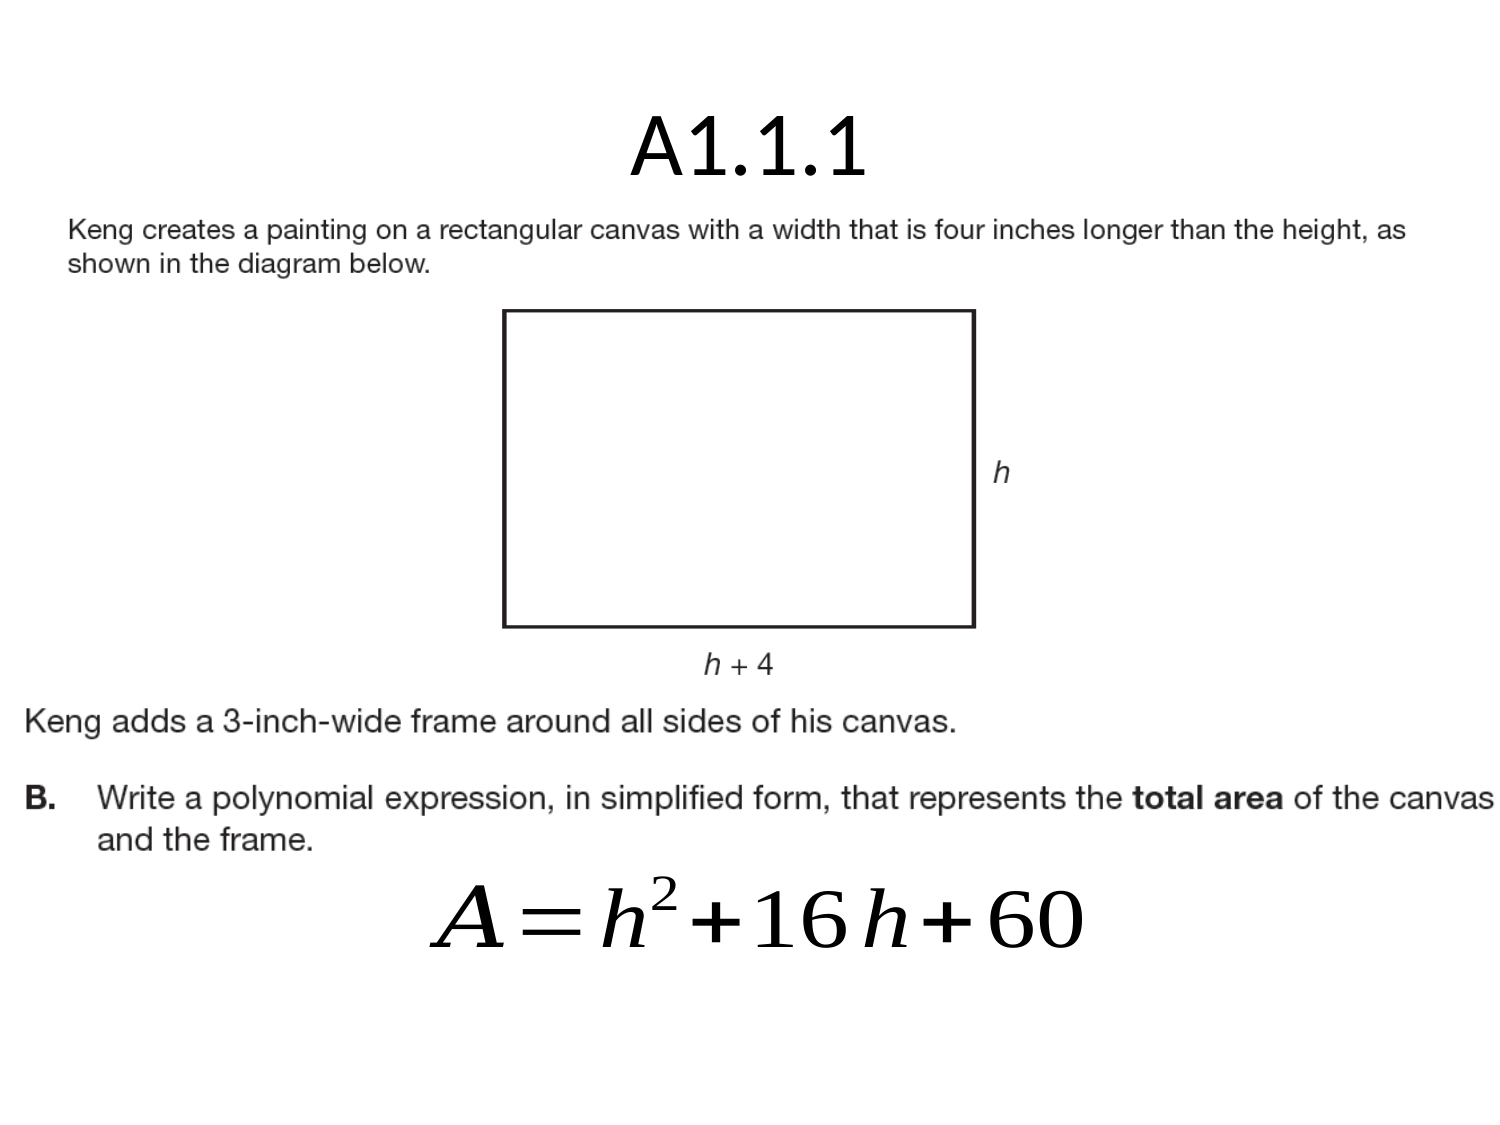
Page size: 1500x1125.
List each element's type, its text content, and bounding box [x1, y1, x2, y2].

title A1.1.1 [75, 45, 1425, 233]
picture [19, 699, 1500, 863]
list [62, 212, 1413, 685]
